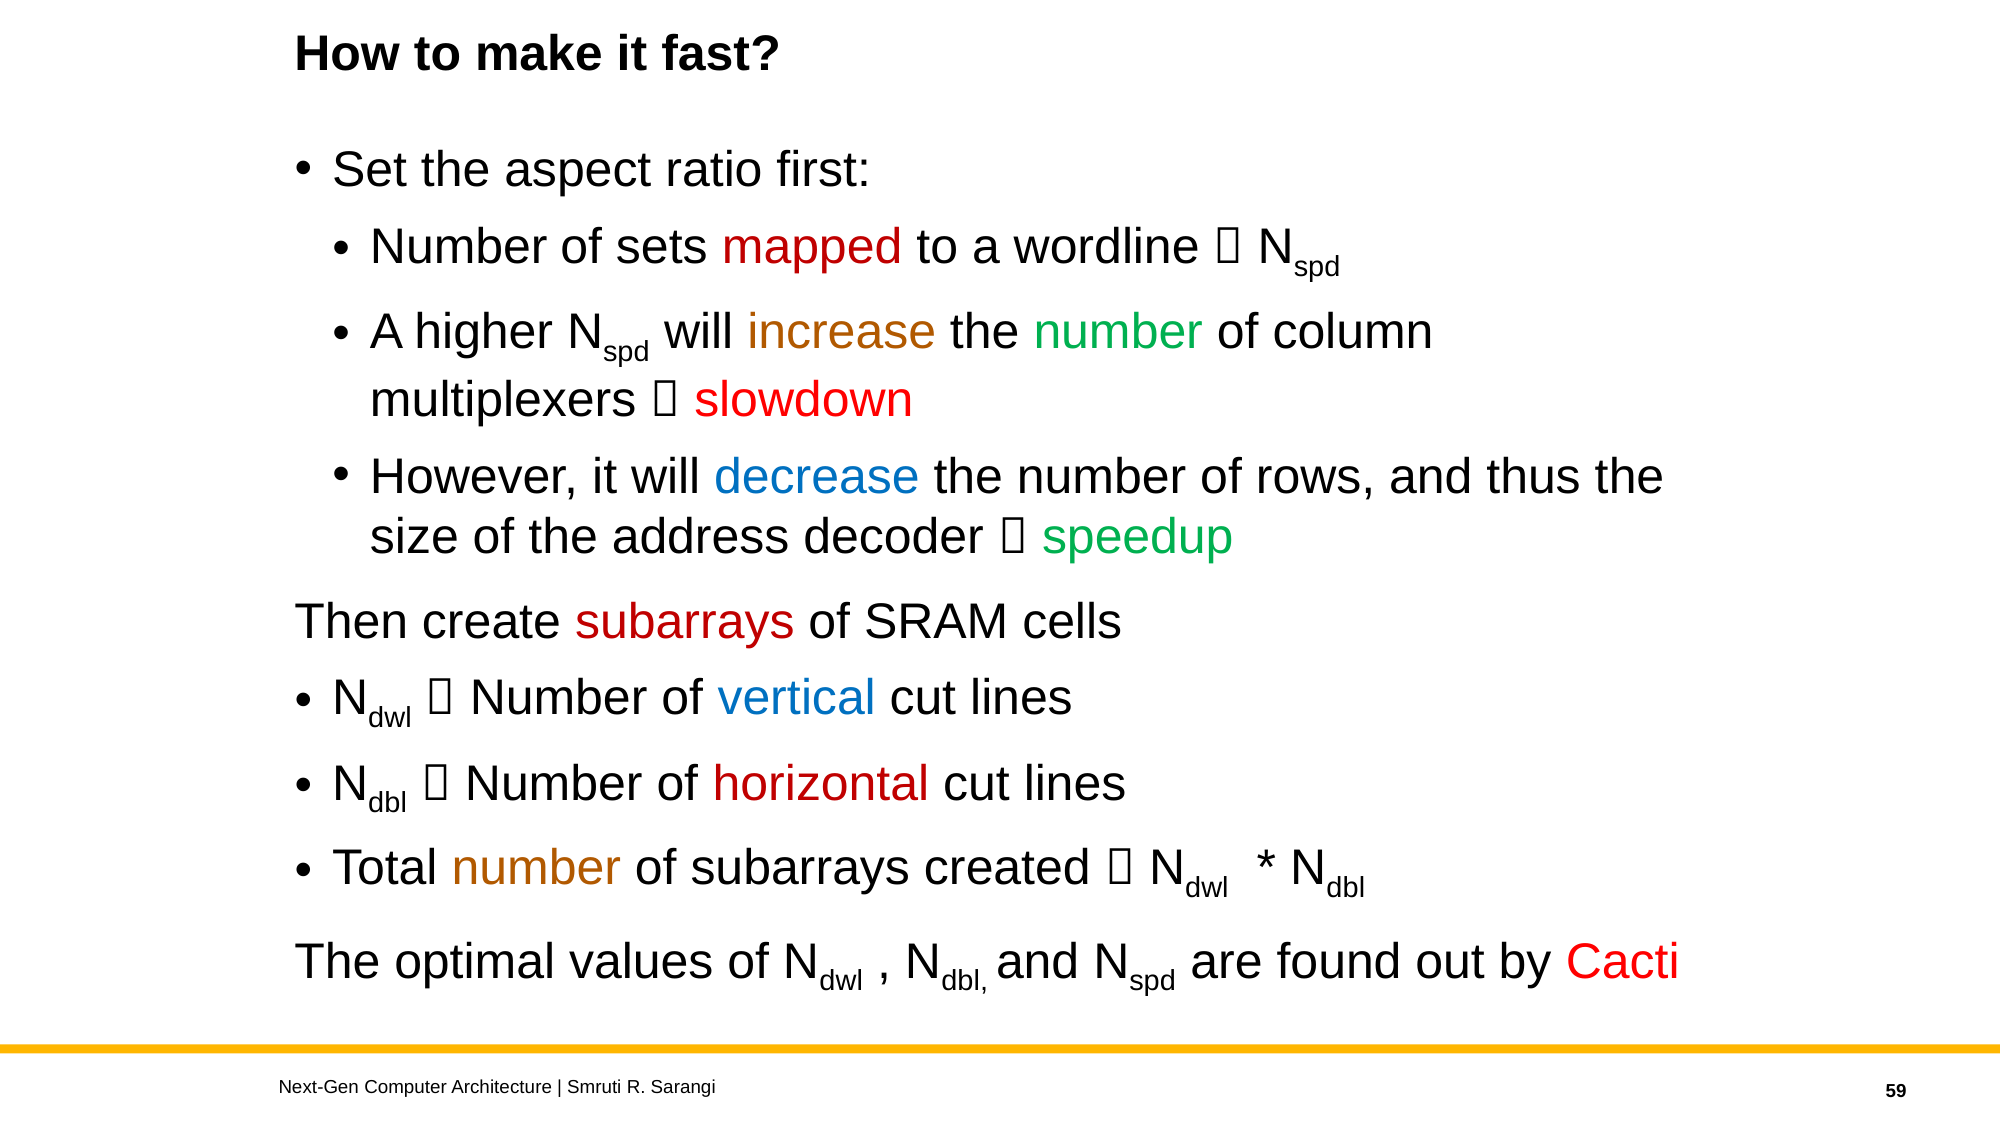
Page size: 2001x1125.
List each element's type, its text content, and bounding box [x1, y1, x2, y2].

slide_number 59 [1711, 1071, 1922, 1109]
title How to make it fast? [279, 20, 1405, 129]
footer Next-Gen Computer Architecture | Smruti R. Sarangi [263, 1067, 1464, 1105]
list Set the aspect ratio first: Number of sets mapped to a wordline  Nspd A higher Nspd will increase the number of column multiplexers  slowdown However, it will decrease the number of rows, and thus the size of the address decoder  speedup Then create subarrays of SRAM cells Ndwl  Number of vertical cut lines Ndbl  Number of horizontal cut lines Total number of subarrays created  Ndwl * Ndbl The optimal values of Ndwl , Ndbl, and Nspd are found out by Cacti [279, 129, 1721, 945]
